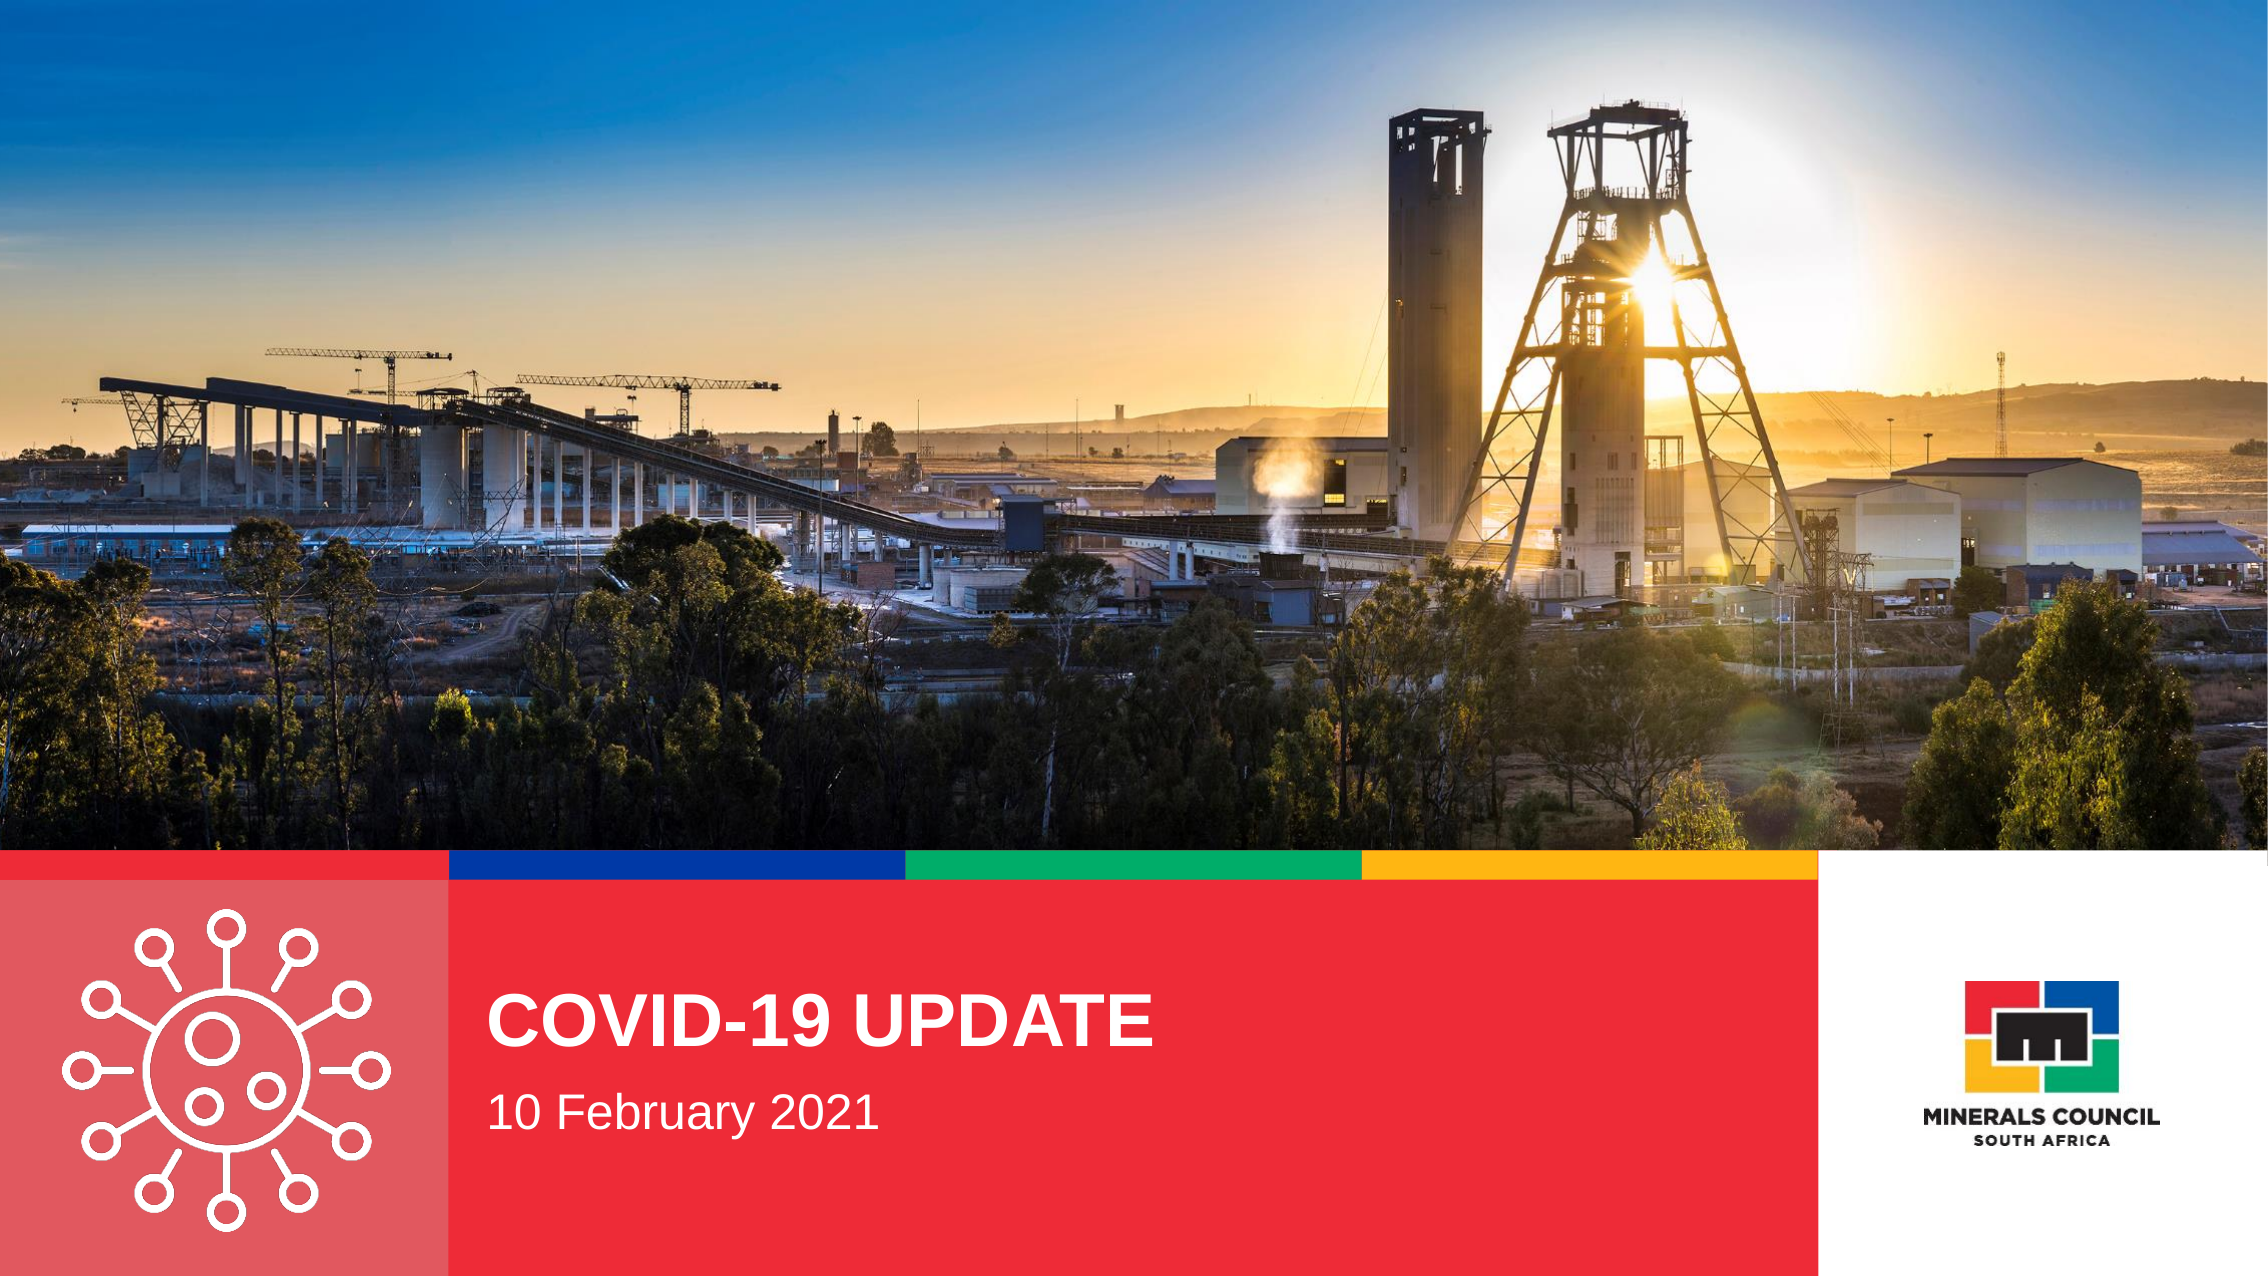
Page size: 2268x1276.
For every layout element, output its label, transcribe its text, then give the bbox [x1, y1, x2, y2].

title COVID-19 update [486, 971, 1847, 1249]
picture [62, 909, 391, 1232]
picture [1924, 981, 2160, 1146]
picture [0, 0, 2268, 850]
list 10 February 2021 [486, 1079, 1677, 1190]
